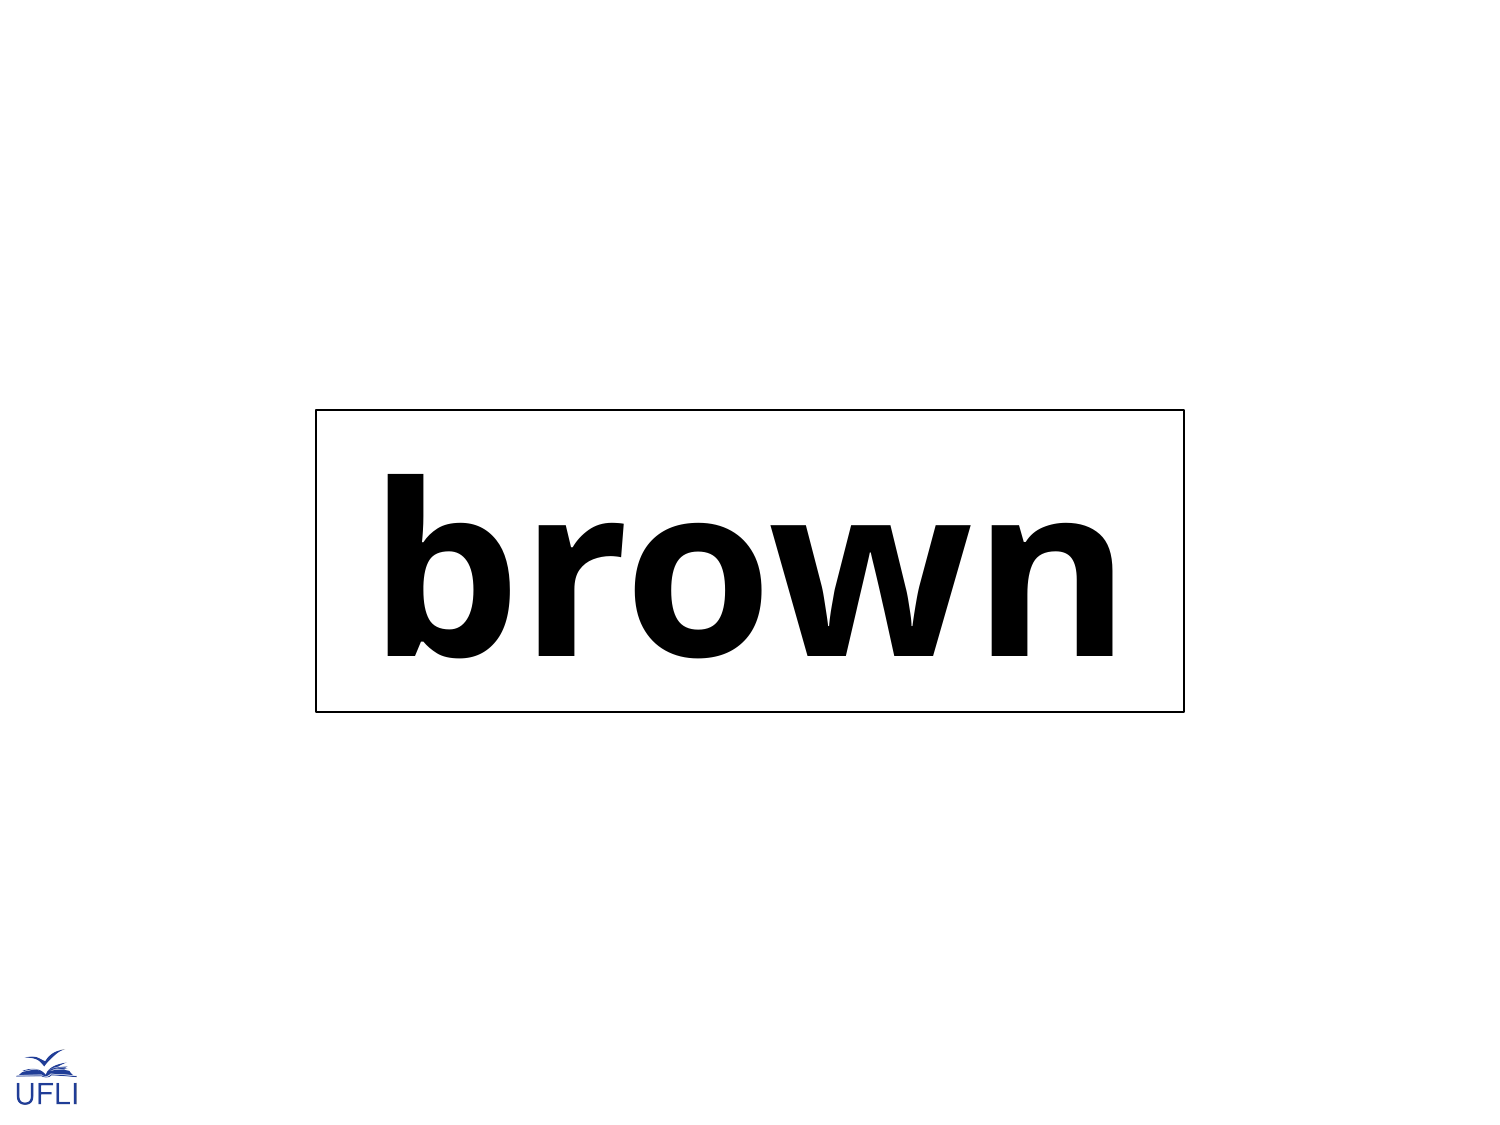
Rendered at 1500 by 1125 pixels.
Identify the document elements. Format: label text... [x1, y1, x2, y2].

picture [12, 1047, 81, 1108]
text_box brown [316, 409, 1184, 712]
